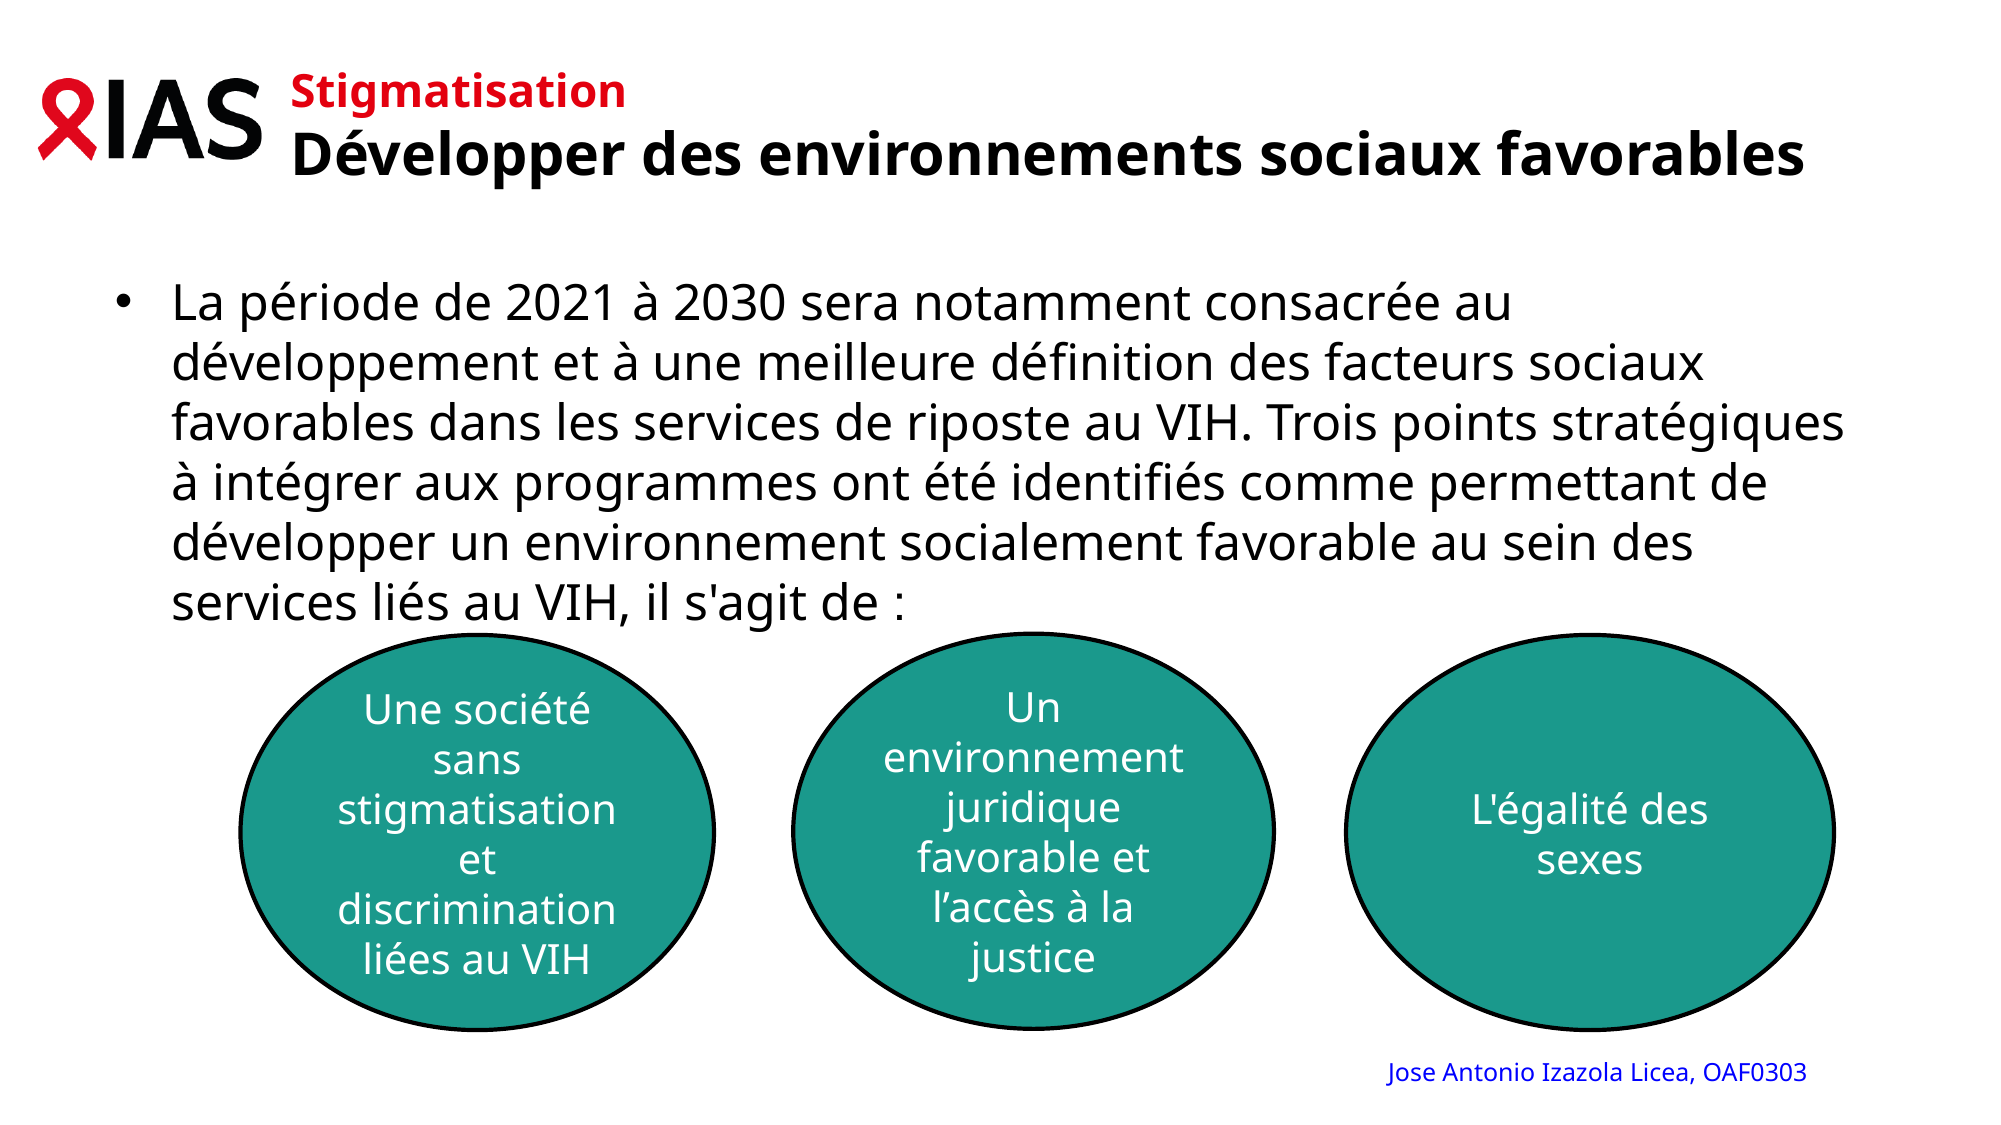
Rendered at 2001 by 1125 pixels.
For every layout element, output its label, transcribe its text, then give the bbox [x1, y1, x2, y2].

list La période de 2021 à 2030 sera notamment consacrée au développement et à une meilleure définition des facteurs sociaux favorables dans les services de riposte au VIH. Trois points stratégiques à intégrer aux programmes ont été identifiés comme permettant de développer un environnement socialement favorable au sein des services liés au VIH, il s'agit de : [99, 262, 1900, 1005]
text_box Jose Antonio Izazola Licea, OAF0303 [1373, 1048, 1900, 1098]
title Stigmatisation Développer des environnements sociaux favorables [275, 30, 1900, 219]
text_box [240, 633, 1835, 1031]
picture [37, 78, 262, 161]
